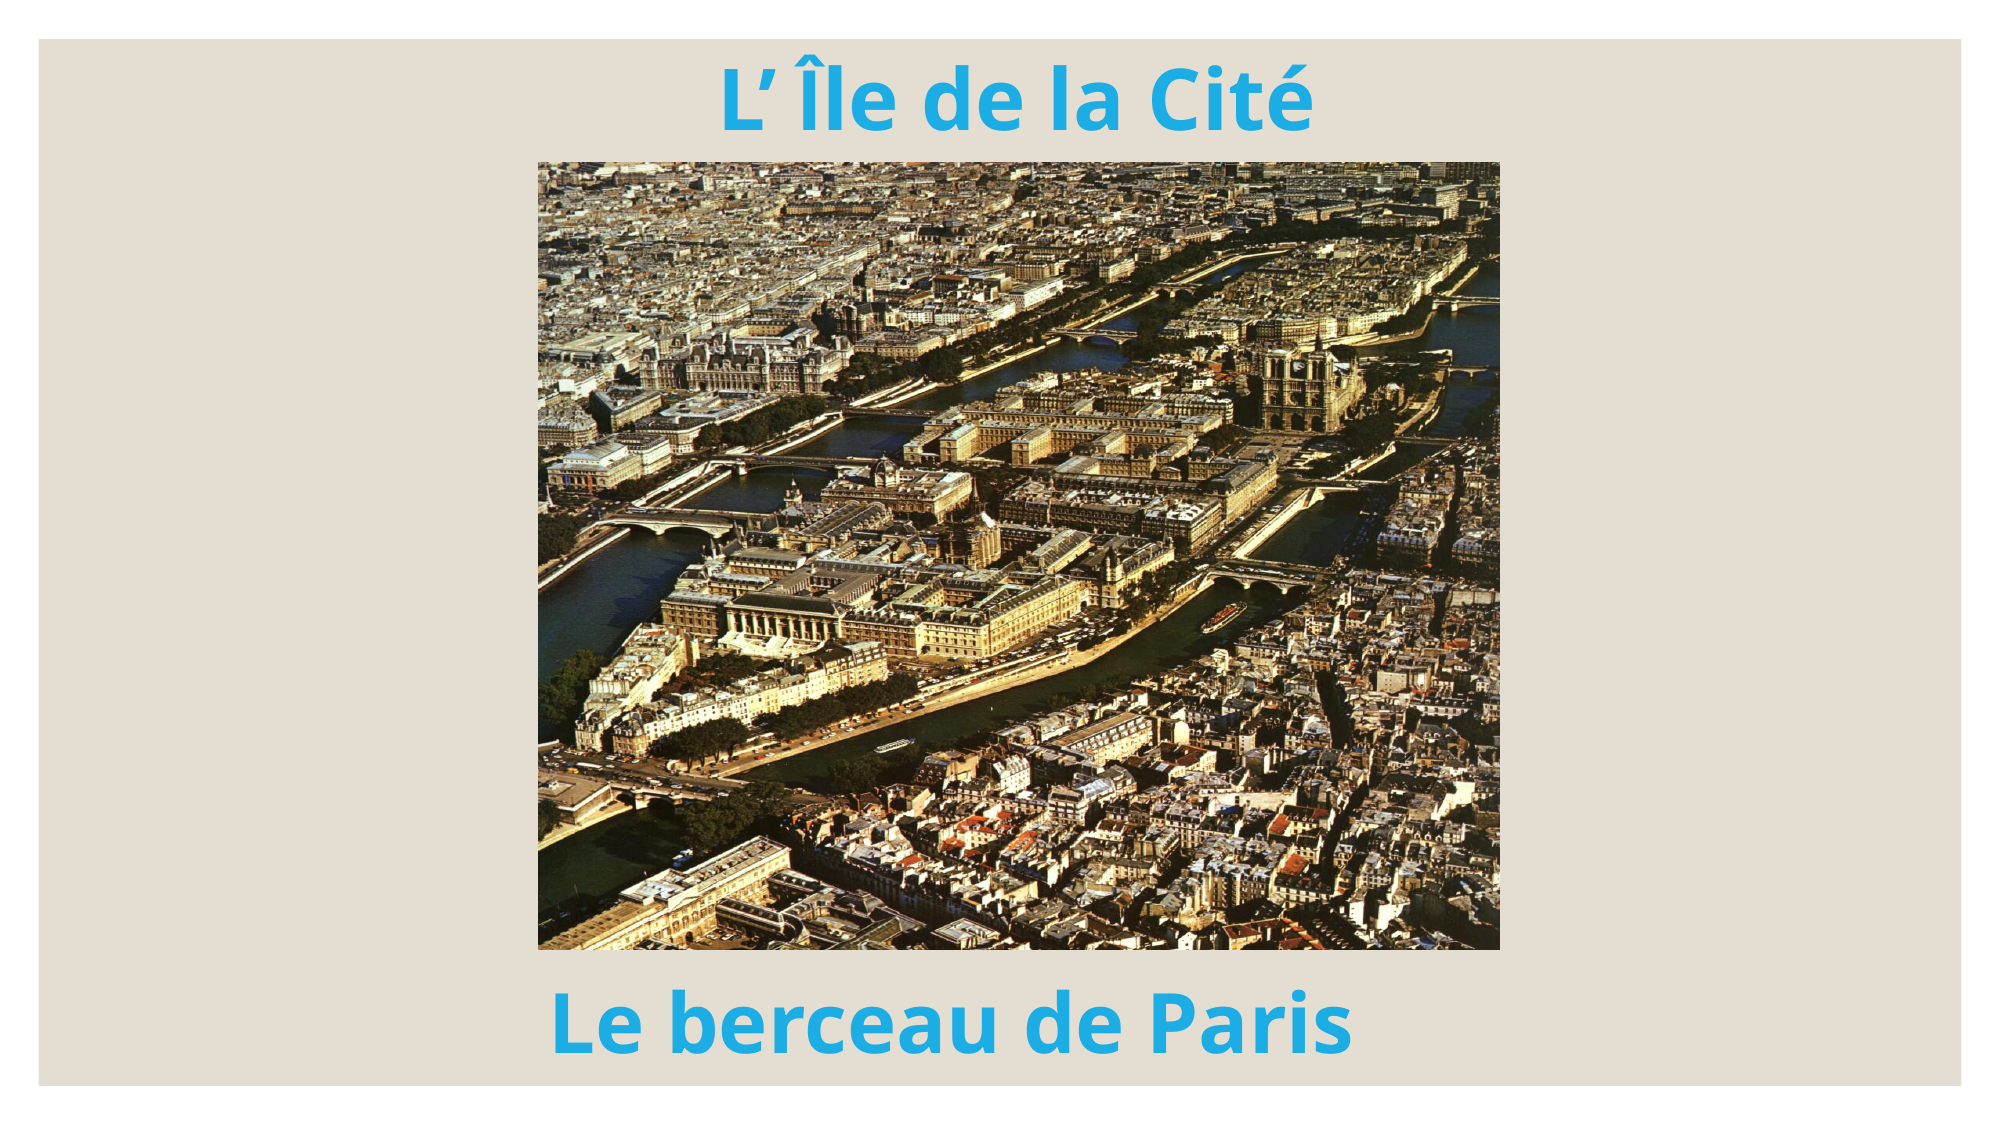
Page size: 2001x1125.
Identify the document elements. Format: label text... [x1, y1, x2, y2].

title L’ Île de la Cité [166, 0, 1867, 188]
text_box Le berceau de Paris [533, 962, 1694, 1079]
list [538, 162, 1500, 950]
